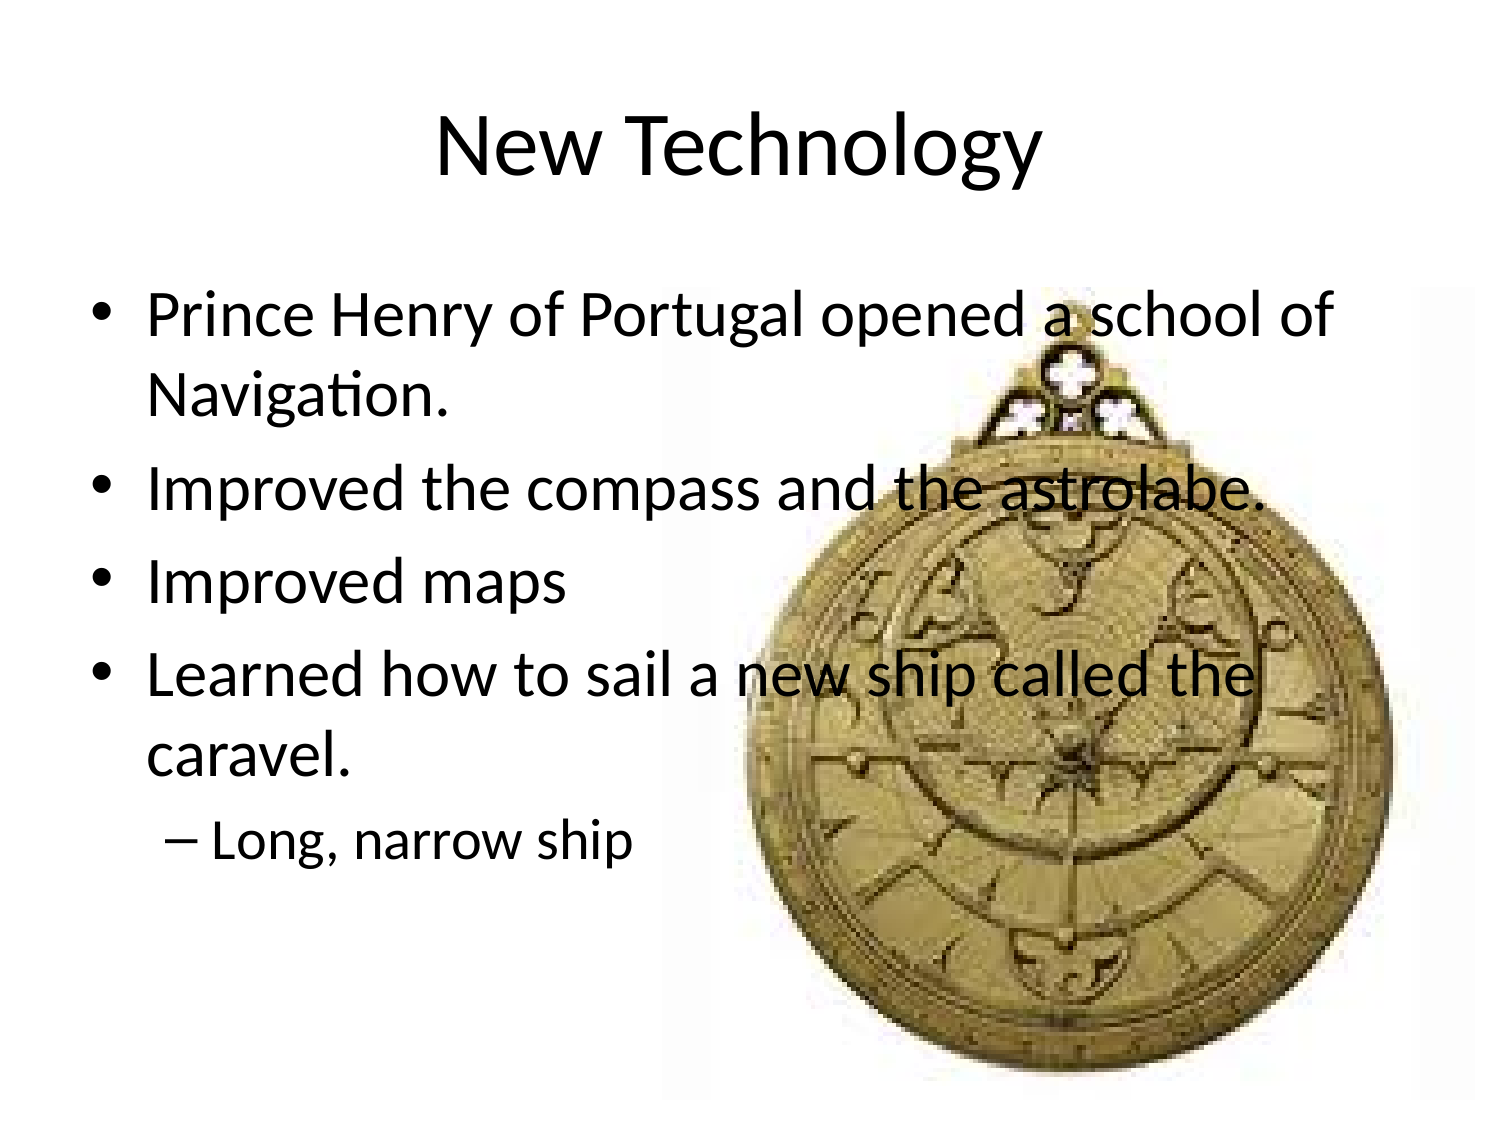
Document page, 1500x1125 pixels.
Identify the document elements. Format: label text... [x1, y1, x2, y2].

list Prince Henry of Portugal opened a school of Navigation. Improved the compass and the astrolabe. Improved maps Learned how to sail a new ship called the caravel. Long, narrow ship [75, 262, 1425, 1005]
title New Technology [75, 45, 1425, 233]
picture [662, 287, 1476, 1101]
